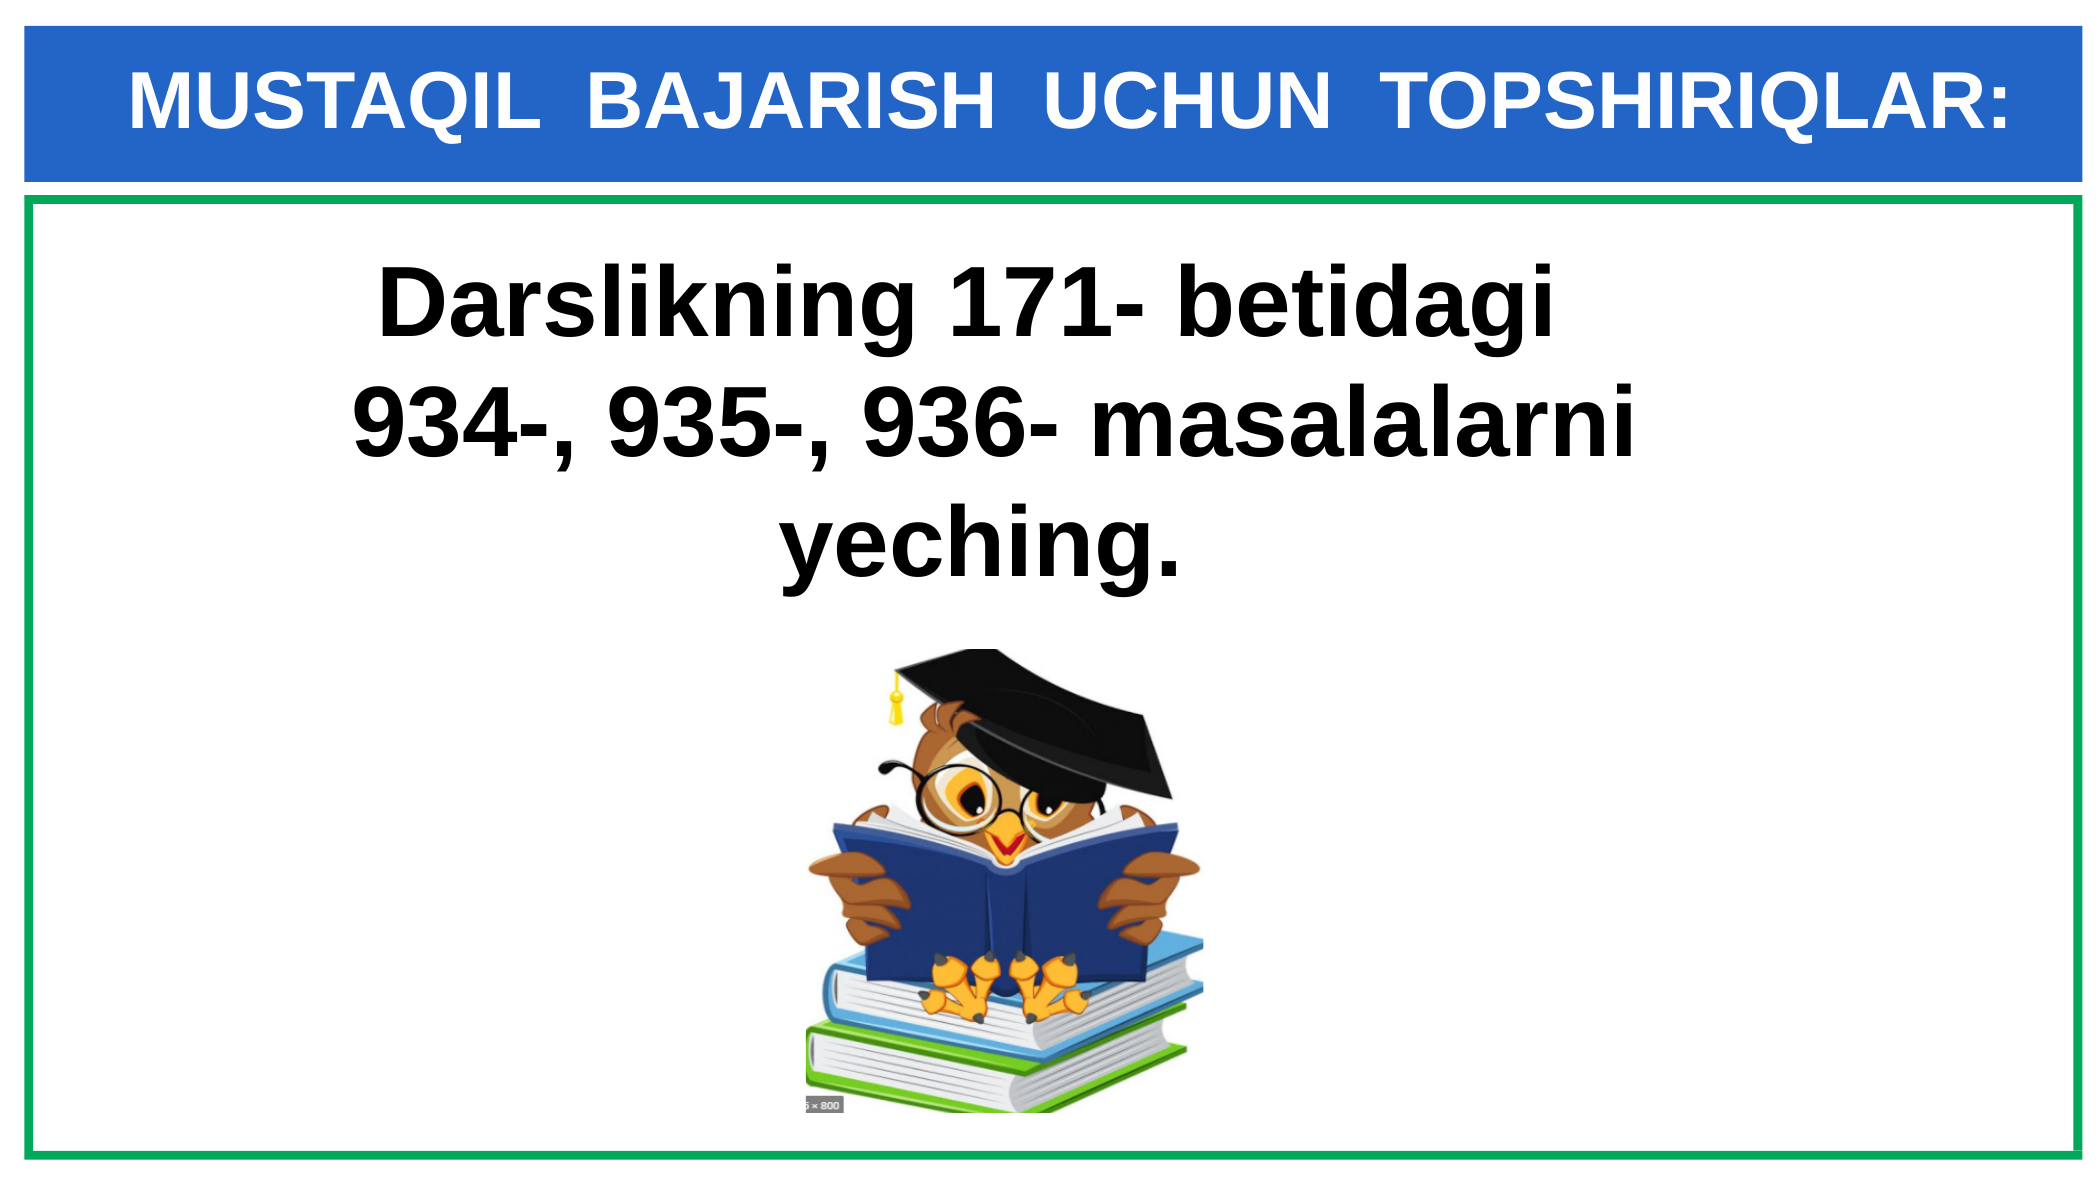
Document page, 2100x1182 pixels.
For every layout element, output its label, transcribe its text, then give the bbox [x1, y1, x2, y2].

list Darslikning 171- betidagi 934-, 935-, 936- masalalarni yeching. [116, 236, 1874, 600]
list MUSTAQIL BAJARISH UCHUN TOPSHIRIQLAR: [45, 47, 2097, 146]
picture [805, 649, 1204, 1114]
